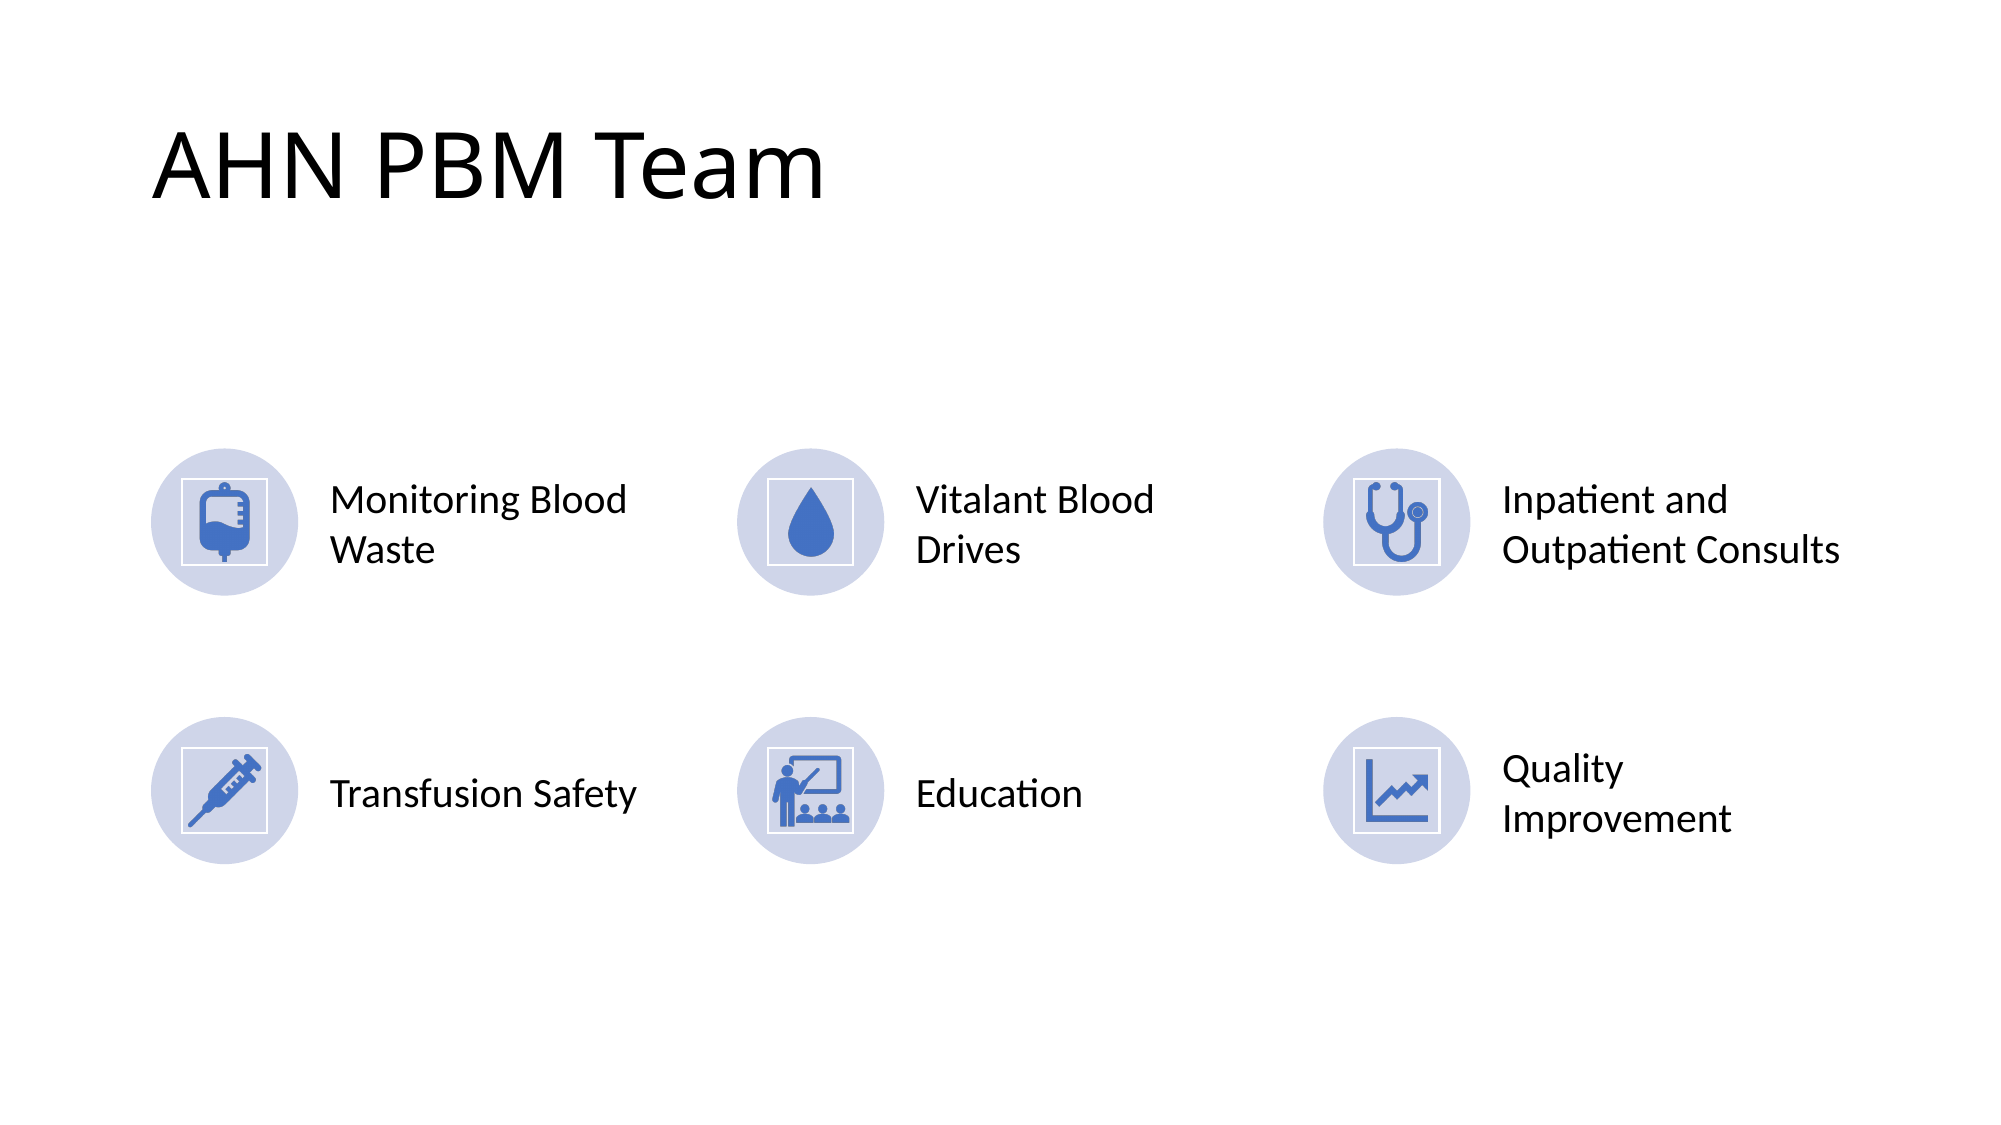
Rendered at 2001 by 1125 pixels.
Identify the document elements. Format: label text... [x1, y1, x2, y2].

title AHN PBM Team [137, 59, 1863, 278]
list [137, 299, 1863, 1014]
